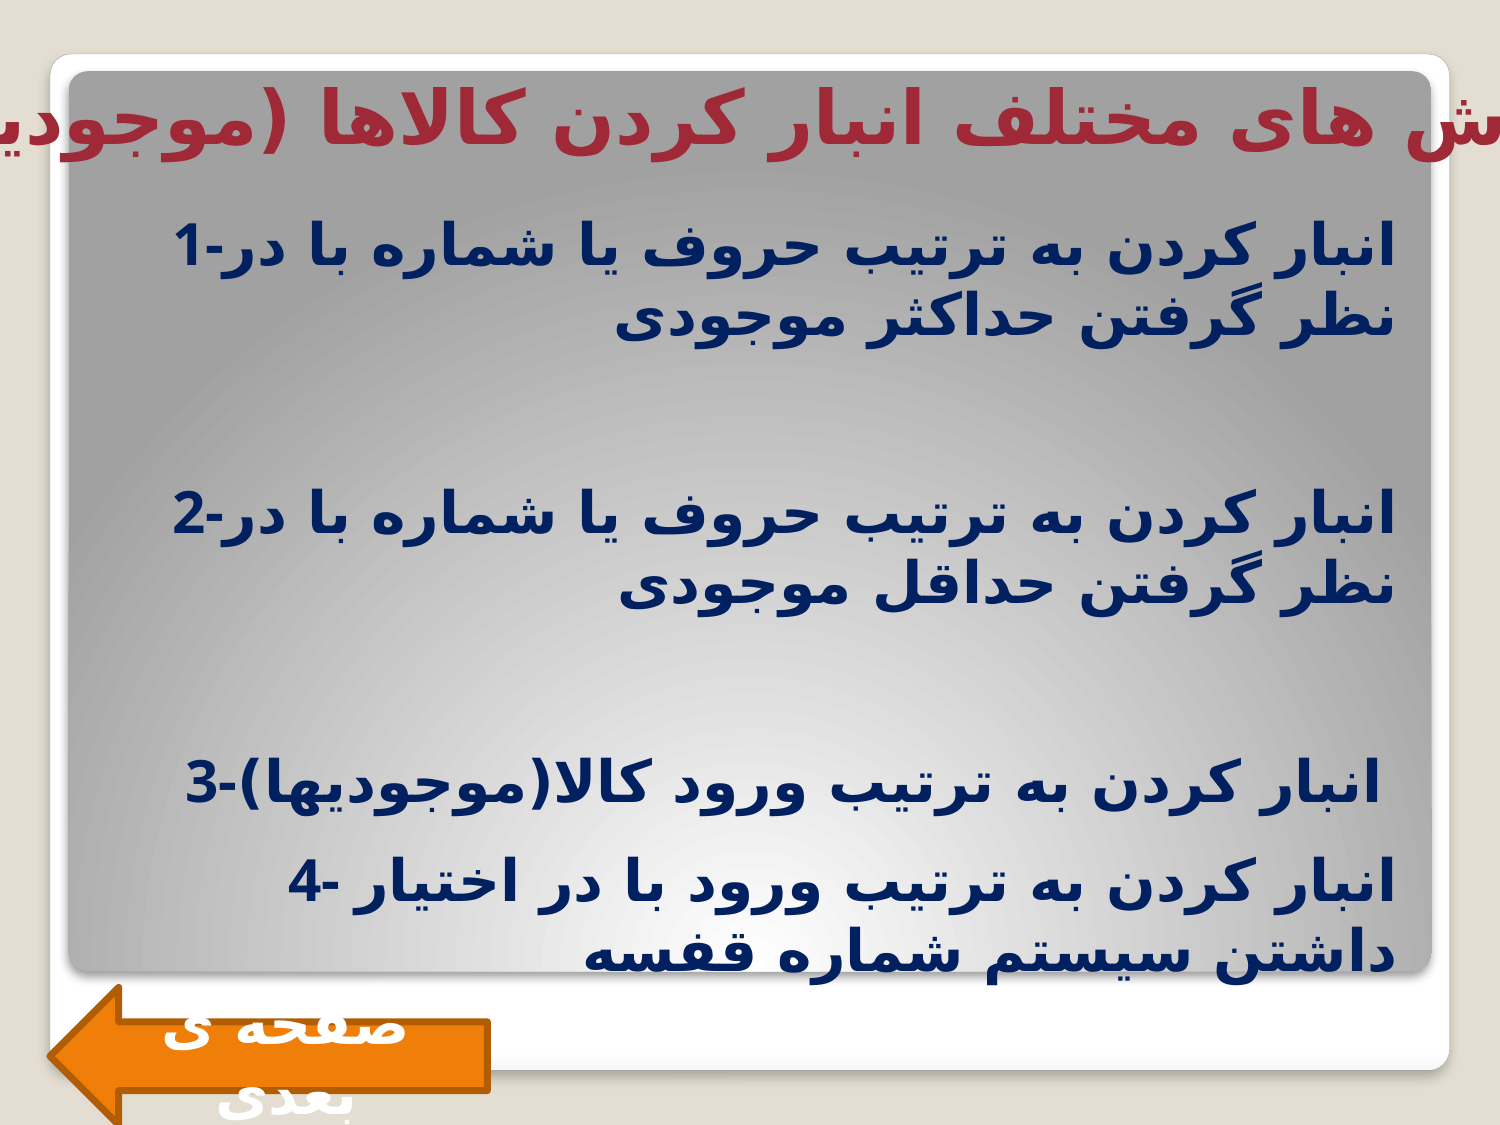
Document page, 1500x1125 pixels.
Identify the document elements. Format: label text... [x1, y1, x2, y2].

text_box صفحه ی بعدی [46, 984, 491, 1125]
text_box 1-انبار كردن به ترتیب حروف یا شماره با در نظر گرفتن حداكثر موجودی 2-انبار كردن به ترتیب حروف یا شماره با در نظر گرفتن حداقل موجودی 3-انبار كردن به ترتیب ورود كالا(موجودیها) 4- انبار كردن به ترتیب ورود با در اختیار داشتن سیستم شماره قفسه [74, 200, 1413, 1125]
text_box روش های مختلف انبار كردن كالاها (موجودیها) [0, 62, 1500, 168]
